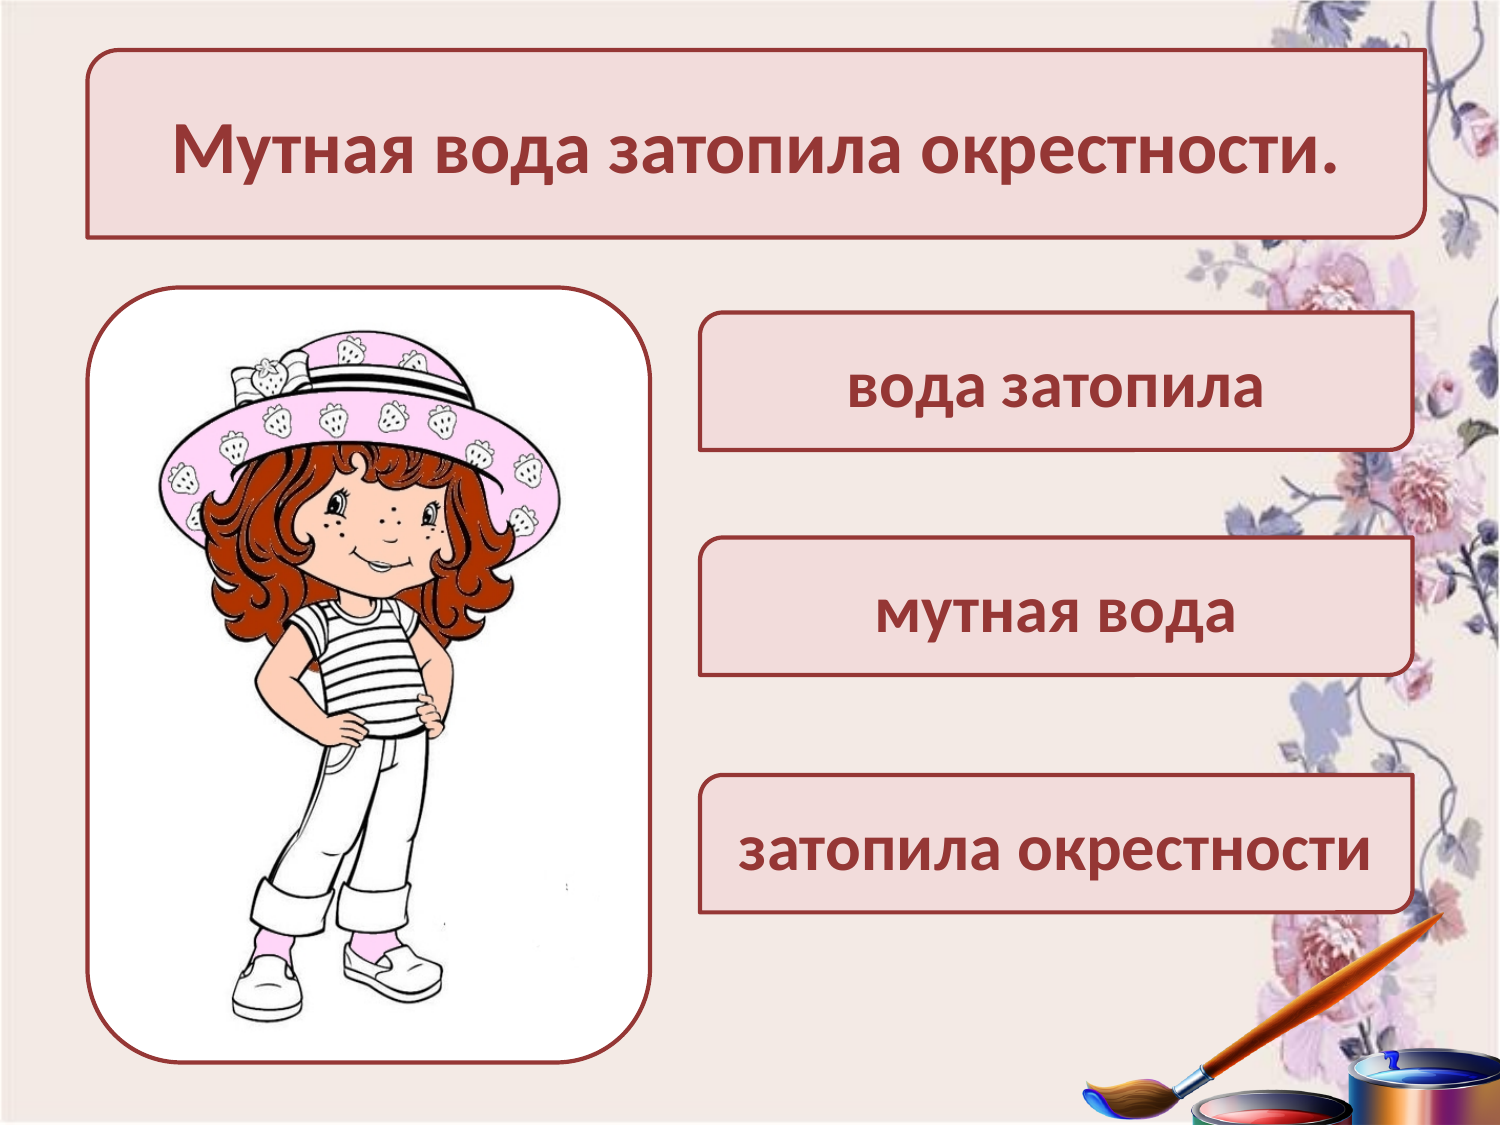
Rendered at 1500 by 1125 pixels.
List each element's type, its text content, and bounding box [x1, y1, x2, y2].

picture [0, 0, 1500, 1125]
text_box Мутная вода затопила окрестности. [85, 47, 1428, 240]
text_box [85, 285, 653, 1065]
text_box затопила окрестности [697, 772, 1415, 915]
text_box вода затопила [697, 310, 1415, 453]
text_box мутная вода [697, 535, 1415, 678]
